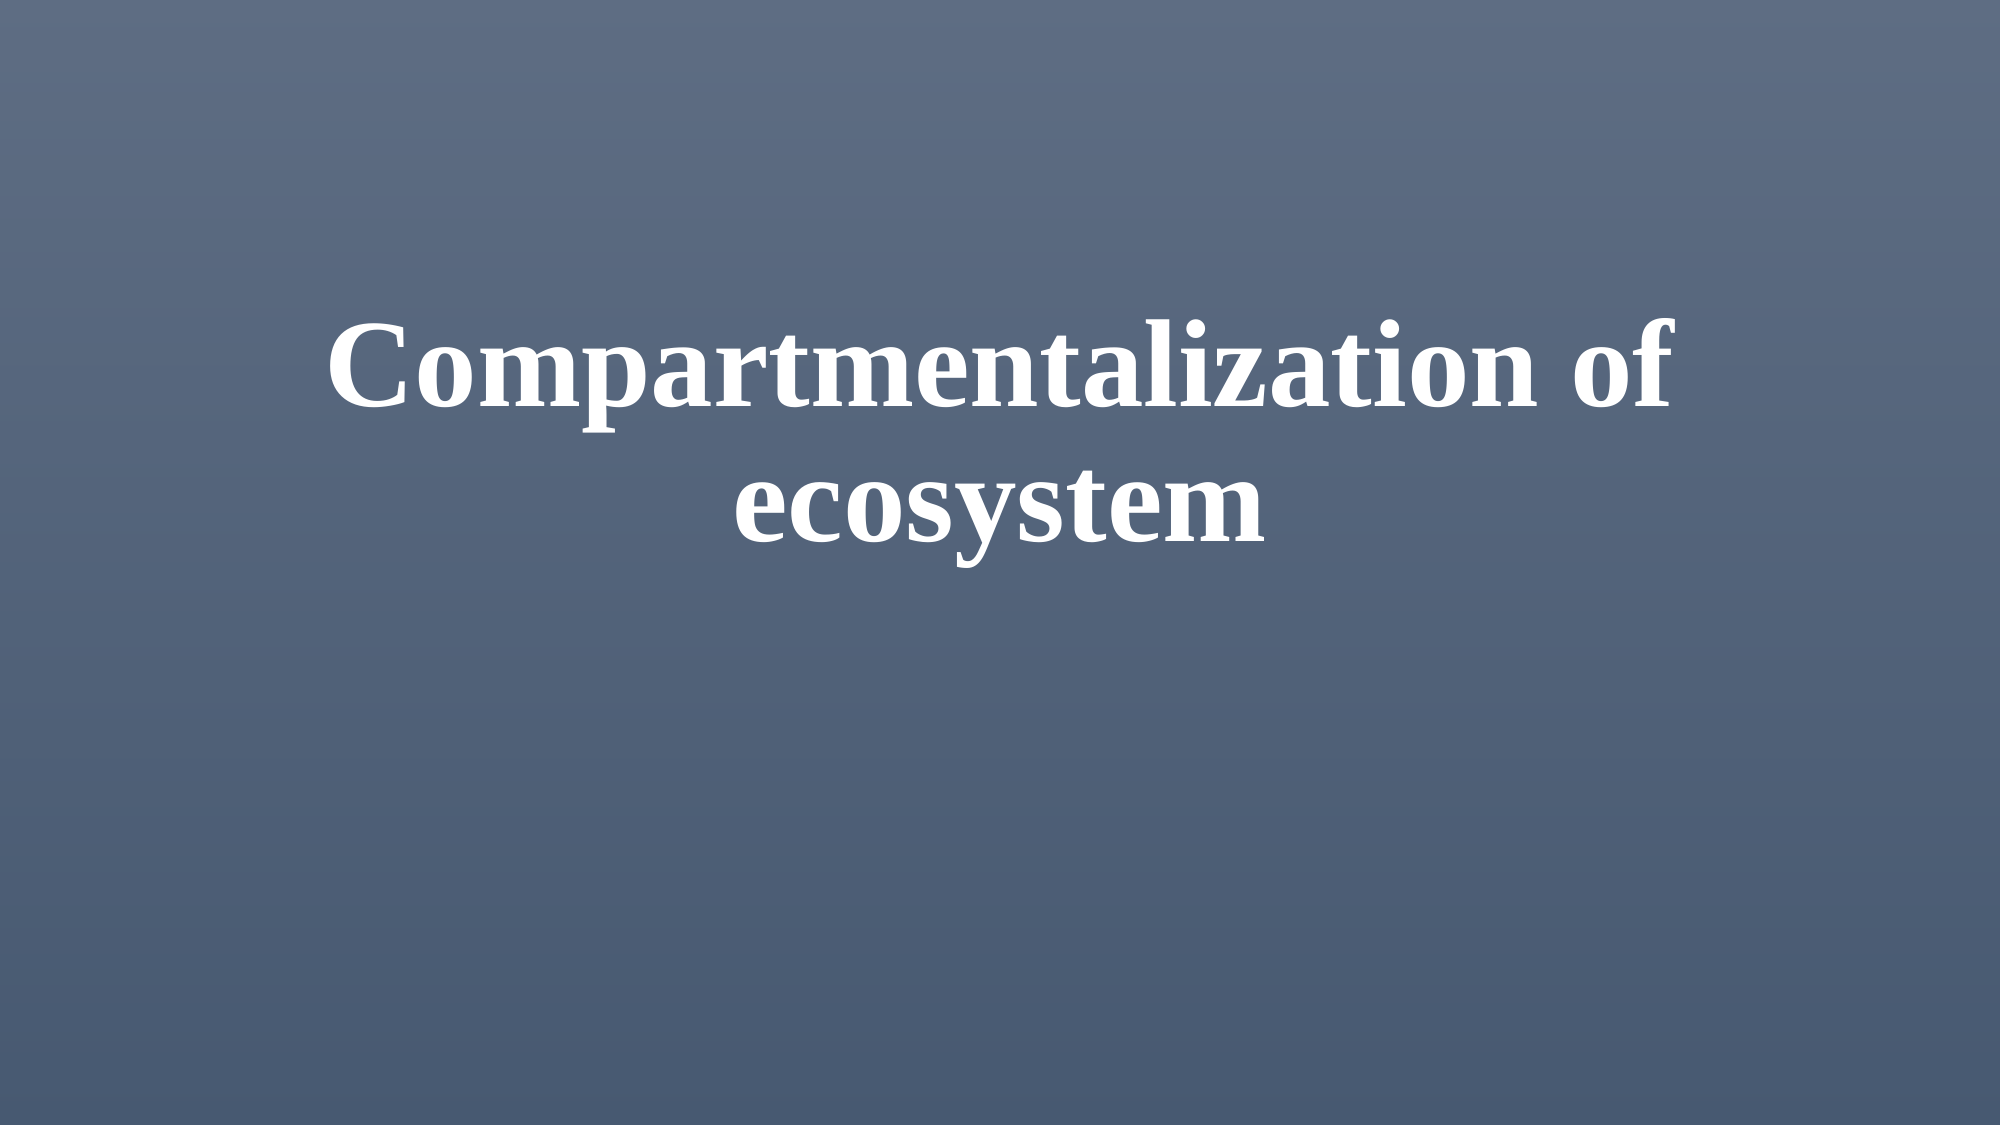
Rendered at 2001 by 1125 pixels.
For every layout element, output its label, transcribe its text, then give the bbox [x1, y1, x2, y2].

title Compartmentalization of ecosystem [249, 184, 1750, 576]
